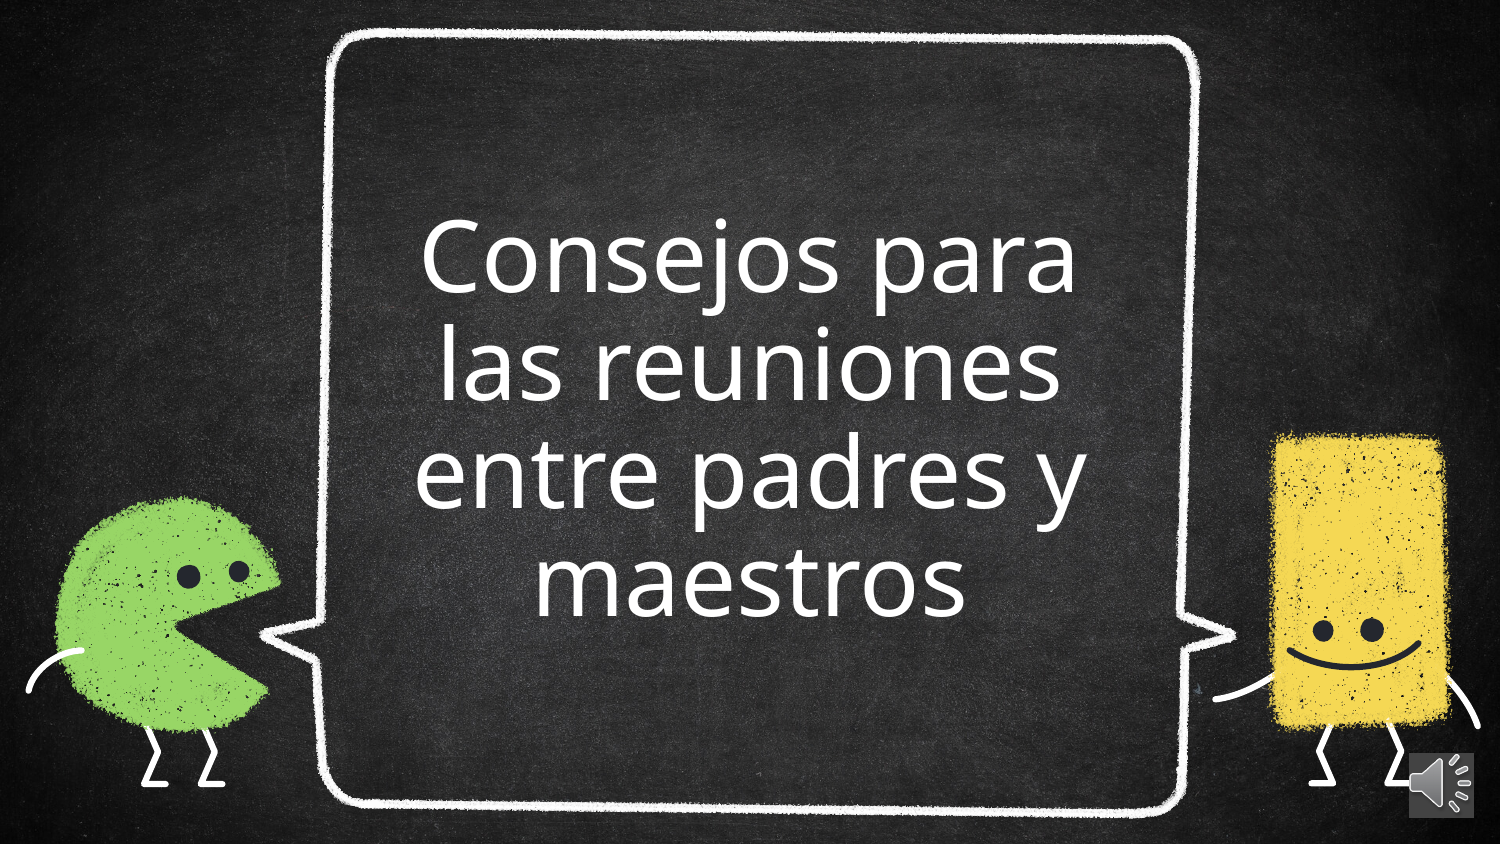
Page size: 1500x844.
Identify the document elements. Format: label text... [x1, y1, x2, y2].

title Consejos para las reuniones entre padres y maestros [381, 130, 1119, 714]
picture [0, 0, 1500, 844]
